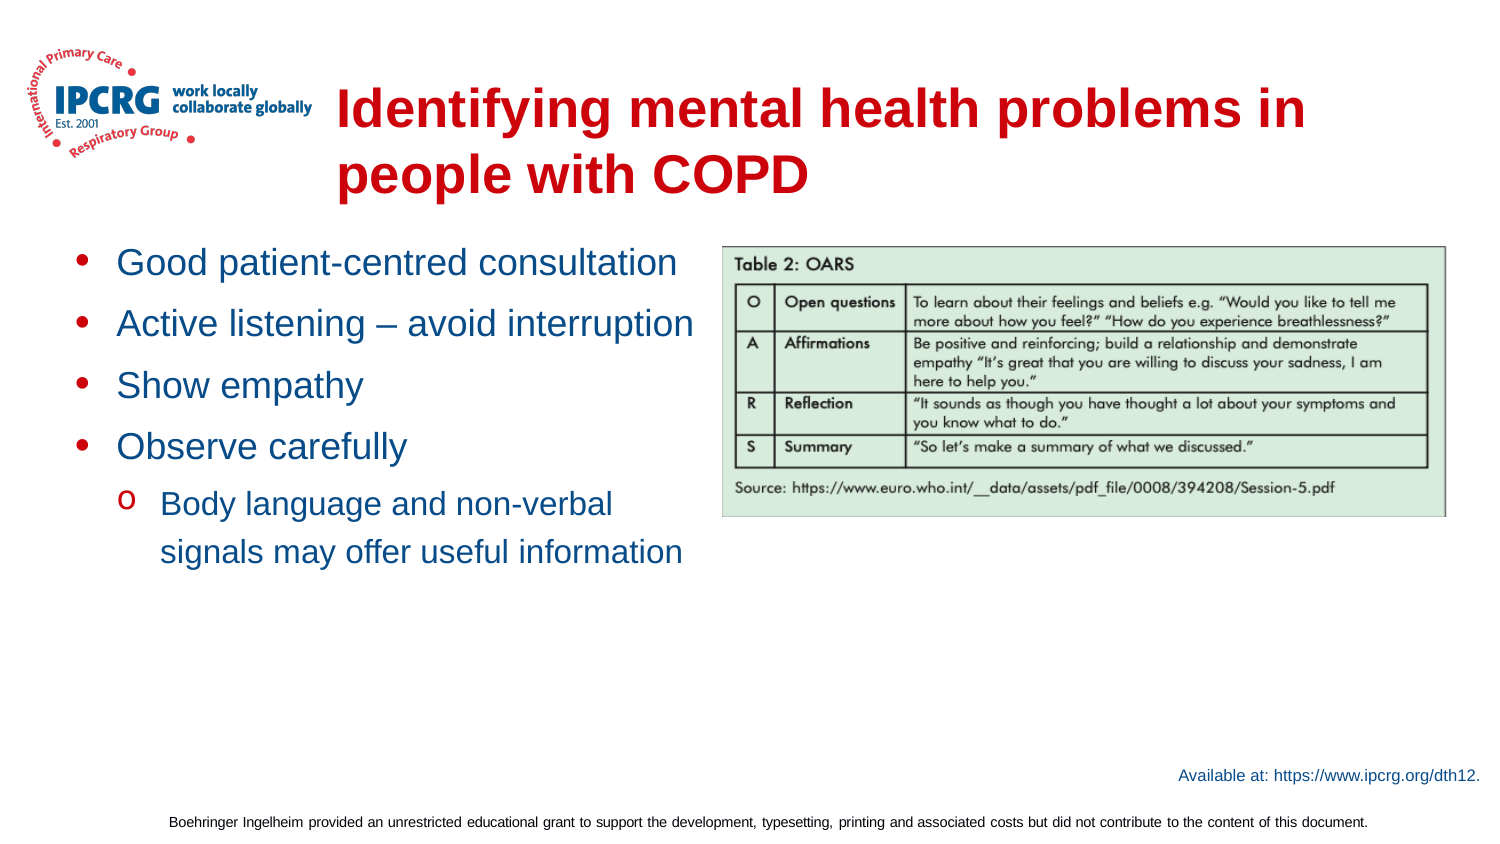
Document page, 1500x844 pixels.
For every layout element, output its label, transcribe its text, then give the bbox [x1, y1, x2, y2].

title Identifying mental health problems in people with COPD [321, 65, 1500, 160]
picture [722, 243, 1453, 517]
list Good patient-centred consultation Active listening – avoid interruption Show empathy Observe carefully Body language and non-verbal signals may offer useful information [58, 221, 724, 653]
text_box Available at: https://www.ipcrg.org/dth12. [468, 757, 1496, 793]
picture [27, 49, 312, 158]
